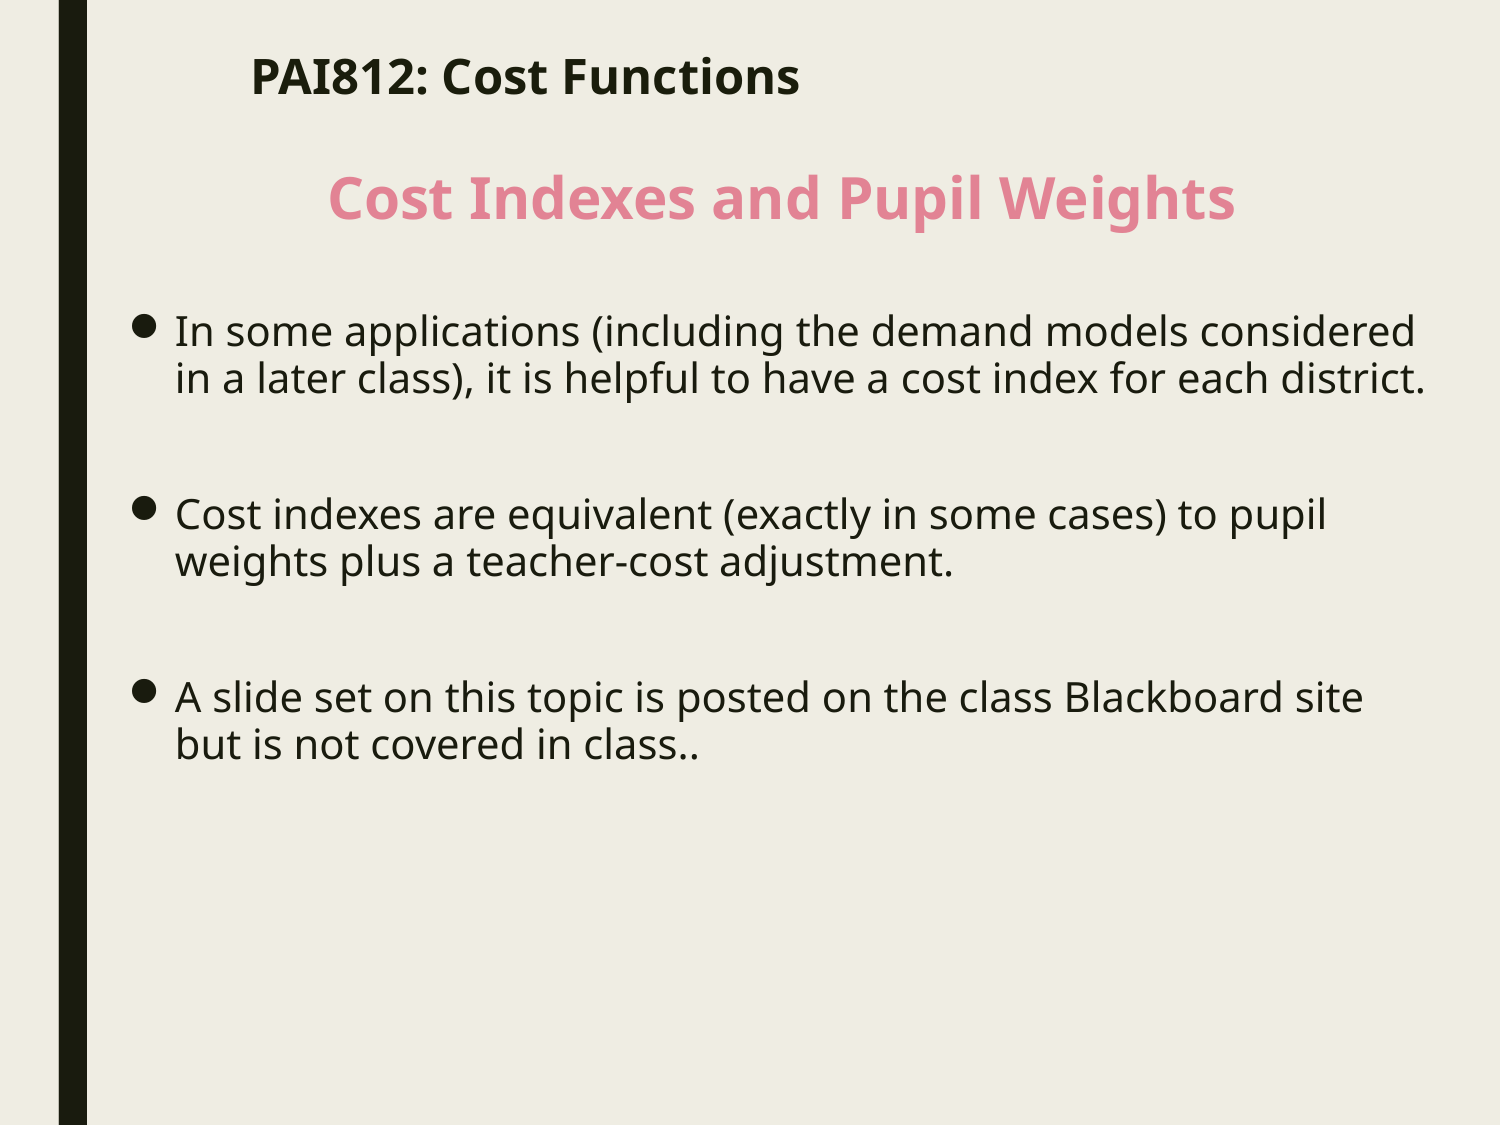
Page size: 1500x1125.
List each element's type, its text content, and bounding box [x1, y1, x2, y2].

list Cost Indexes and Pupil Weights In some applications (including the demand models considered in a later class), it is helpful to have a cost index for each district. Cost indexes are equivalent (exactly in some cases) to pupil weights plus a teacher-cost adjustment. A slide set on this topic is posted on the class Blackboard site but is not covered in class.. [99, 159, 1450, 1125]
title PAI812: Cost Functions [235, 45, 1466, 113]
